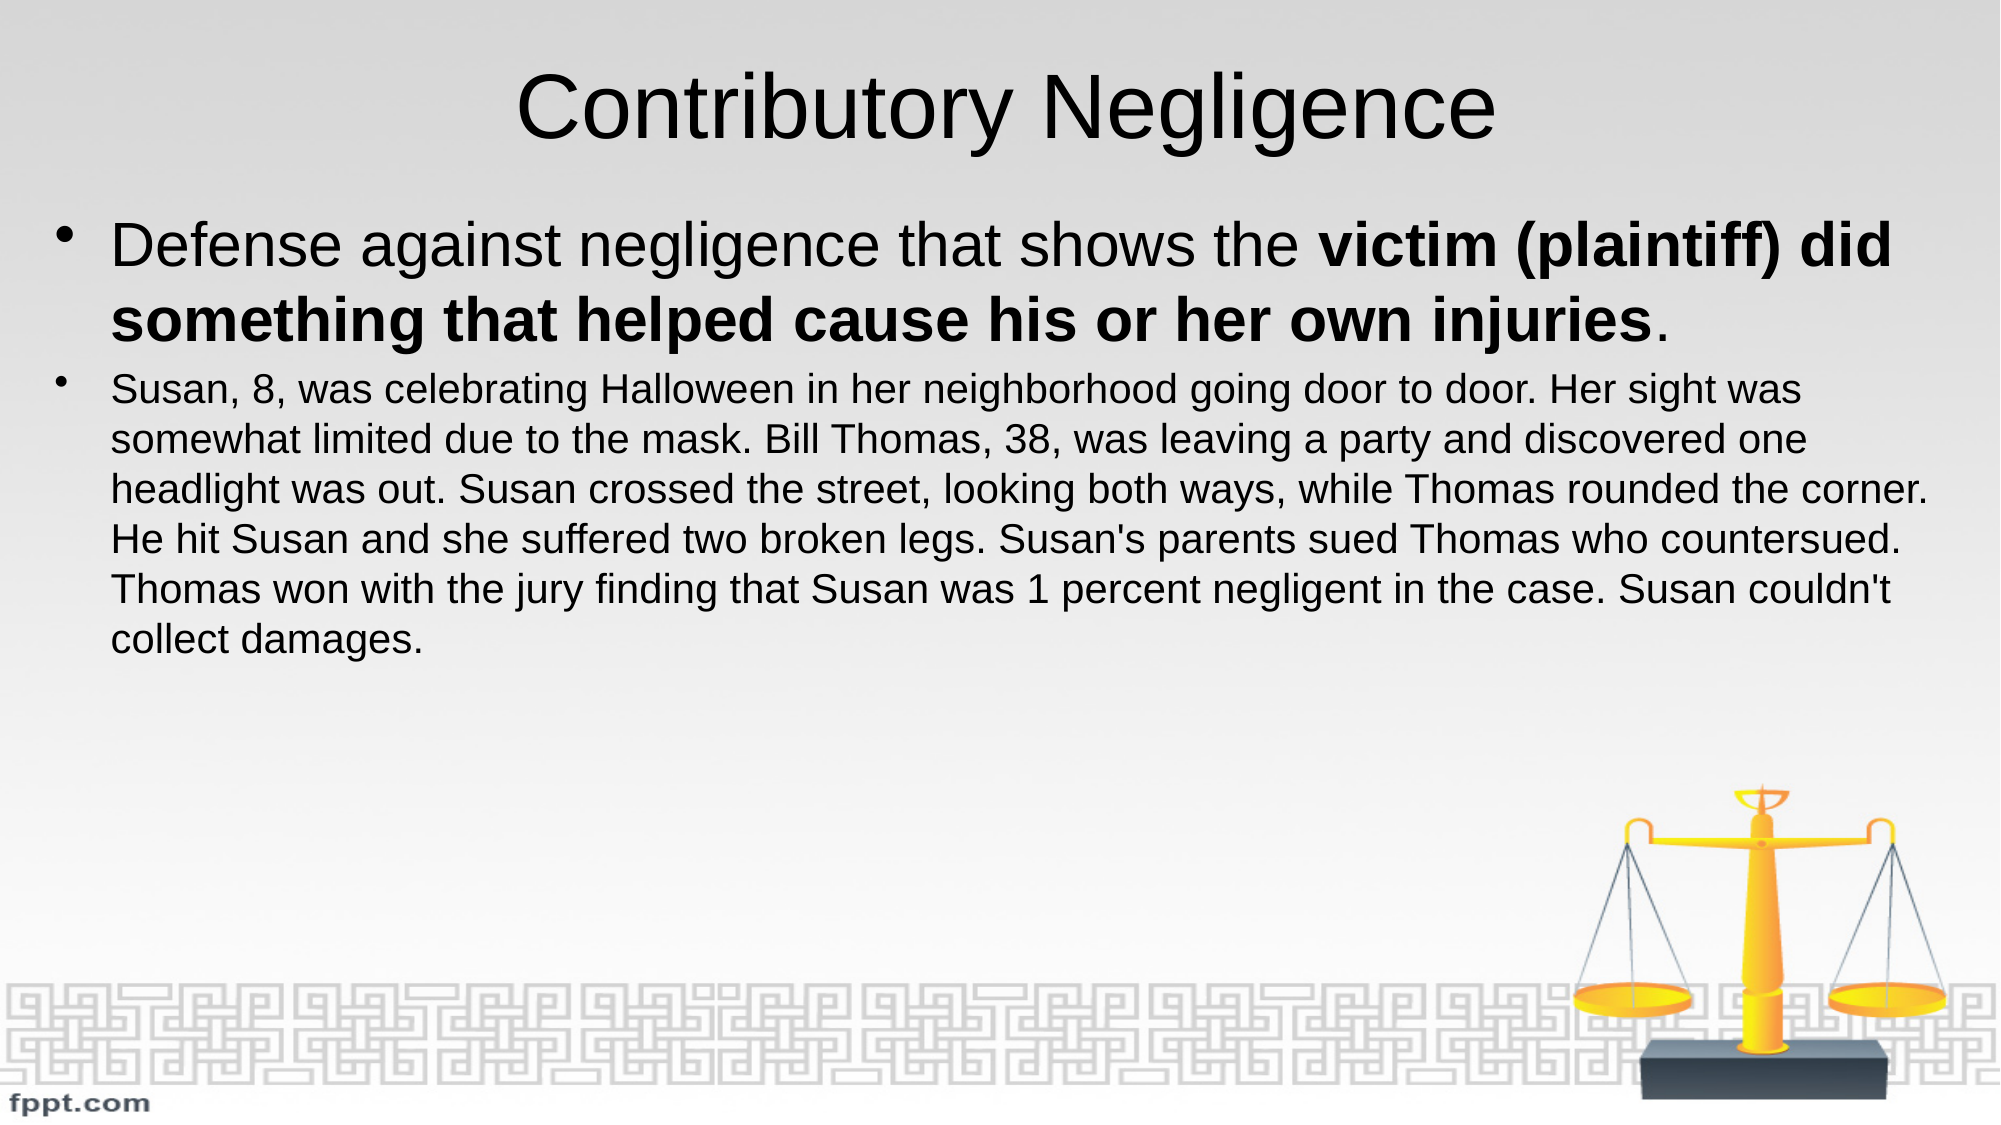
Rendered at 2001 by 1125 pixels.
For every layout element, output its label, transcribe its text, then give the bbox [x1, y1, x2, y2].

list Defense against negligence that shows the victim (plaintiff) did something that helped cause his or her own injuries. Susan, 8, was celebrating Halloween in her neighborhood going door to door. Her sight was somewhat limited due to the mask. Bill Thomas, 38, was leaving a party and discovered one headlight was out. Susan crossed the street, looking both ways, while Thomas rounded the corner. He hit Susan and she suffered two broken legs. Susan's parents sued Thomas who countersued. Thomas won with the jury finding that Susan was 1 percent negligent in the case. Susan couldn't collect damages. [39, 196, 1977, 953]
title Contributory Negligence [39, 19, 1977, 185]
picture [0, 0, 2001, 1125]
